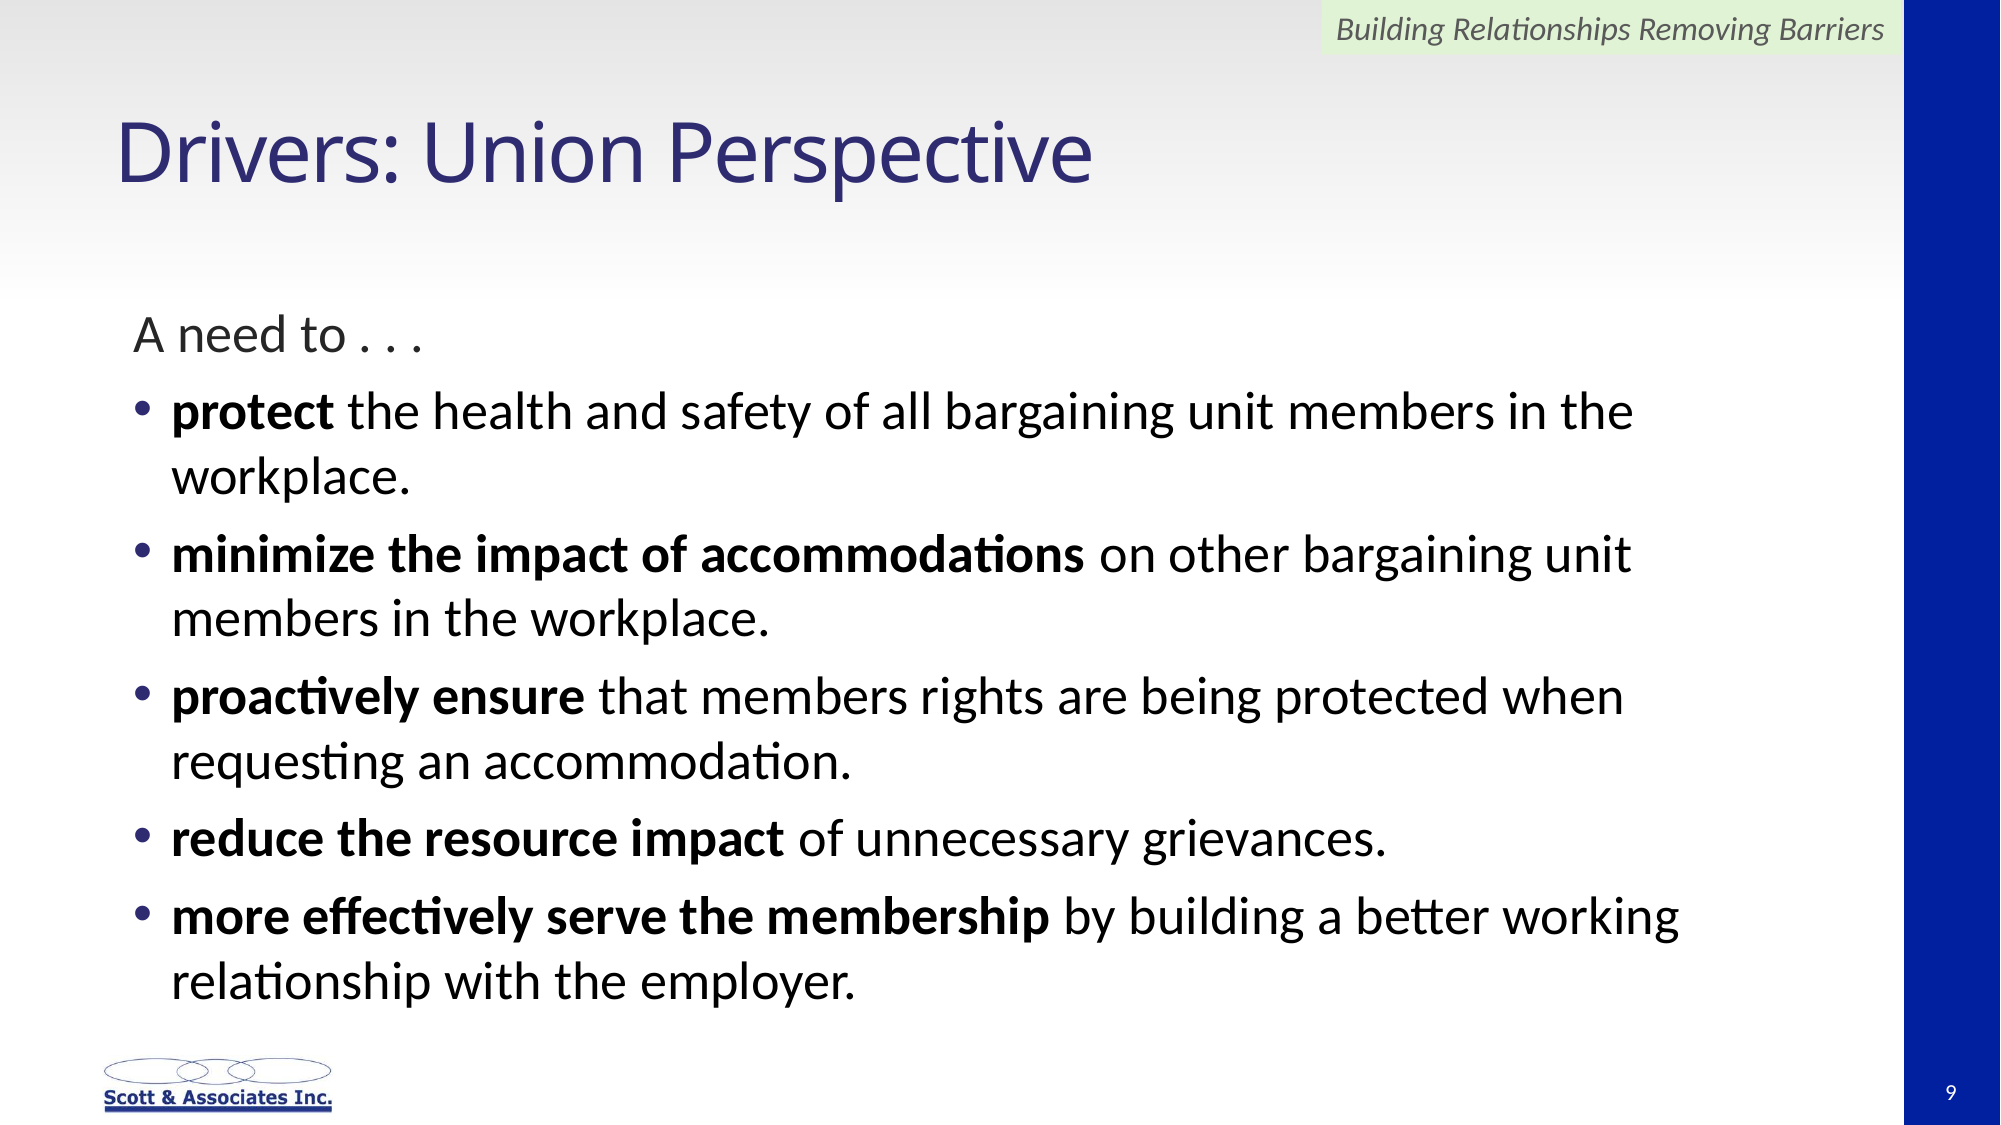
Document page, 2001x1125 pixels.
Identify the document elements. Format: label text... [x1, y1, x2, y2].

list A need to . . . protect the health and safety of all bargaining unit members in the workplace. minimize the impact of accommodations on other bargaining unit members in the workplace. proactively ensure that members rights are being protected when requesting an accommodation. reduce the resource impact of unnecessary grievances. more effectively serve the membership by building a better working relationship with the employer. [99, 290, 1767, 880]
title Drivers: Union Perspective [99, 55, 1902, 243]
picture [102, 1055, 333, 1115]
slide_number 9 [1914, 1070, 1988, 1112]
